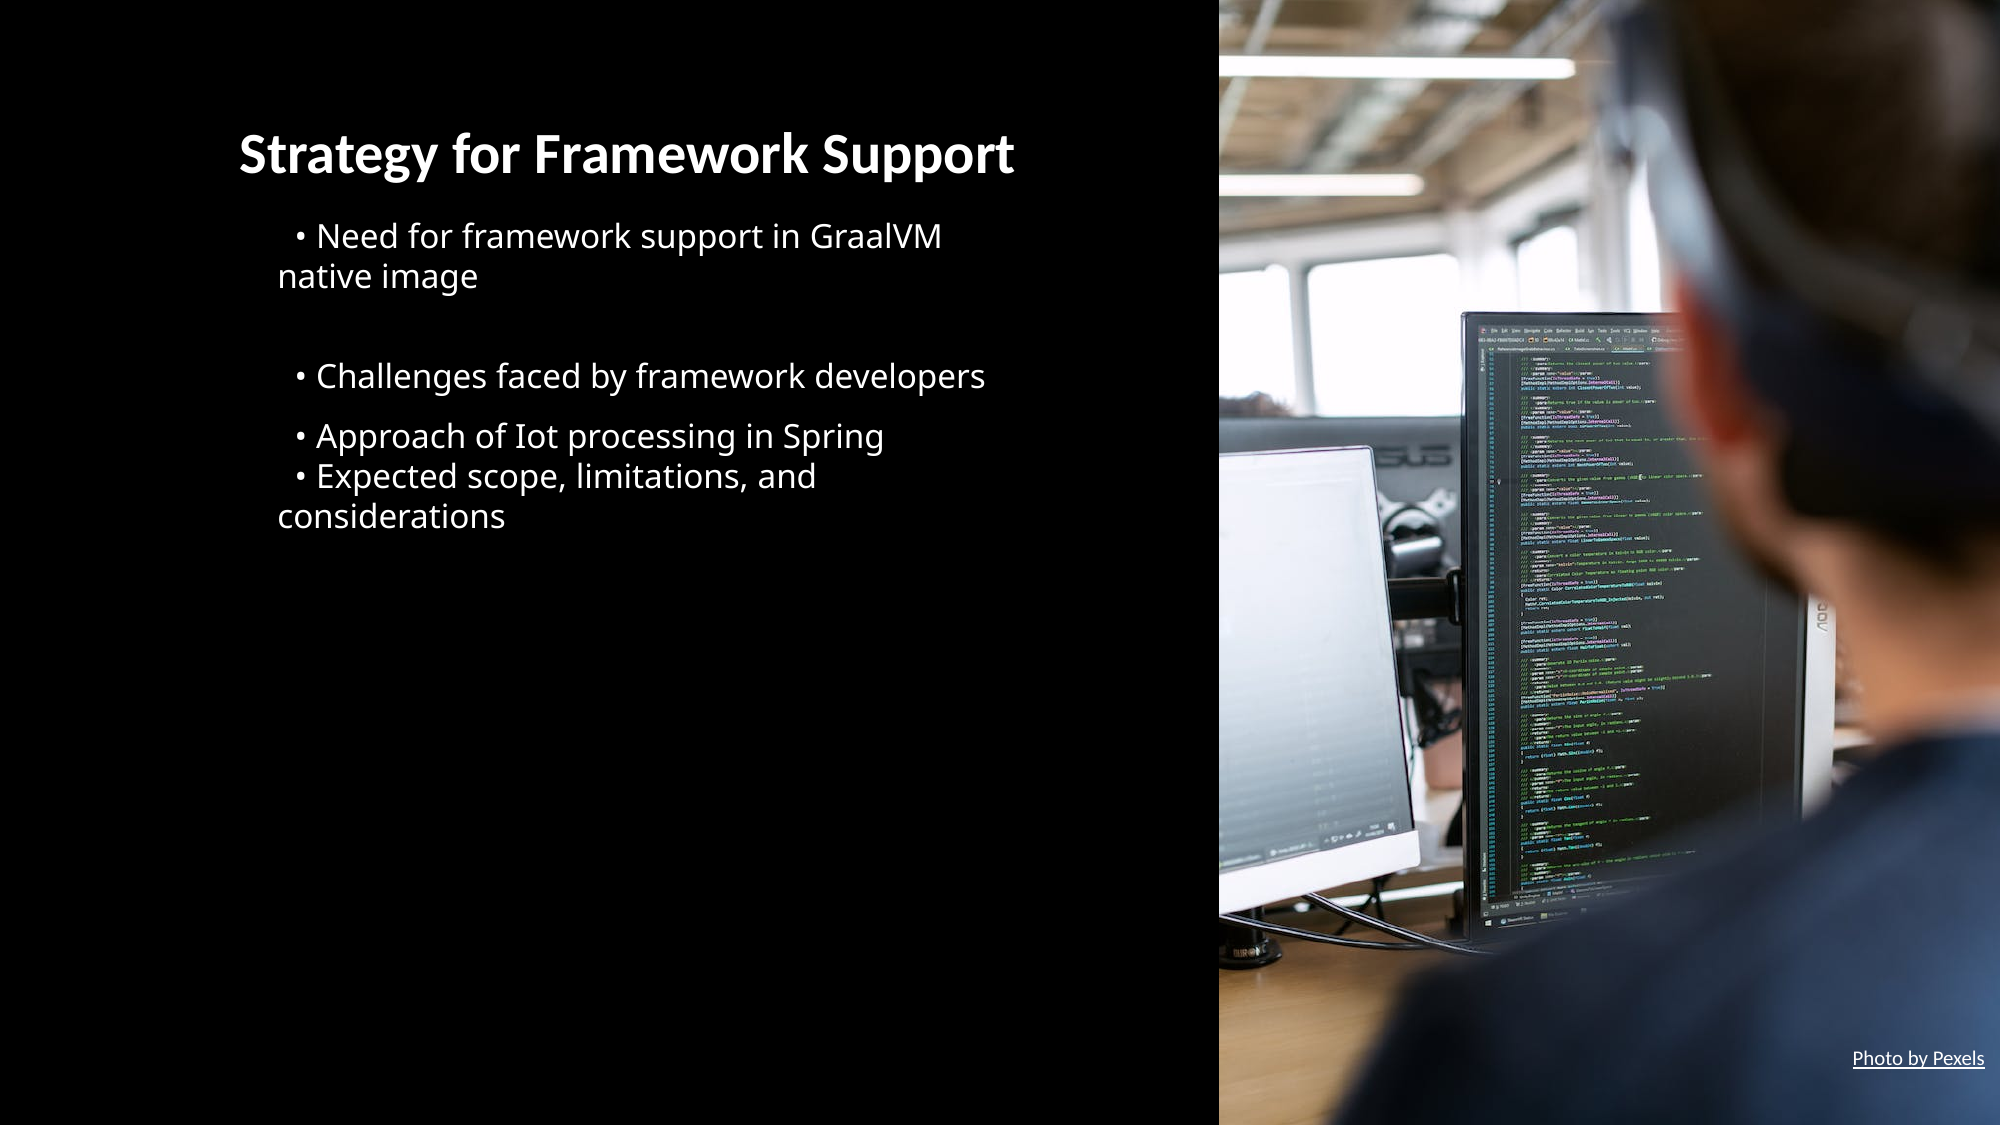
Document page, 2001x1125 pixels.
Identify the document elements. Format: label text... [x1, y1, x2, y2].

text_box • Expected scope, limitations, and considerations [262, 457, 1013, 533]
text_box • Need for framework support in GraalVM native image [262, 217, 1013, 293]
text_box Strategy for Framework Support [225, 112, 1219, 188]
text_box • Challenges faced by framework developers [262, 337, 1013, 397]
picture [1219, 0, 2000, 1125]
text_box • Approach of Iot processing in Spring [262, 397, 1013, 457]
